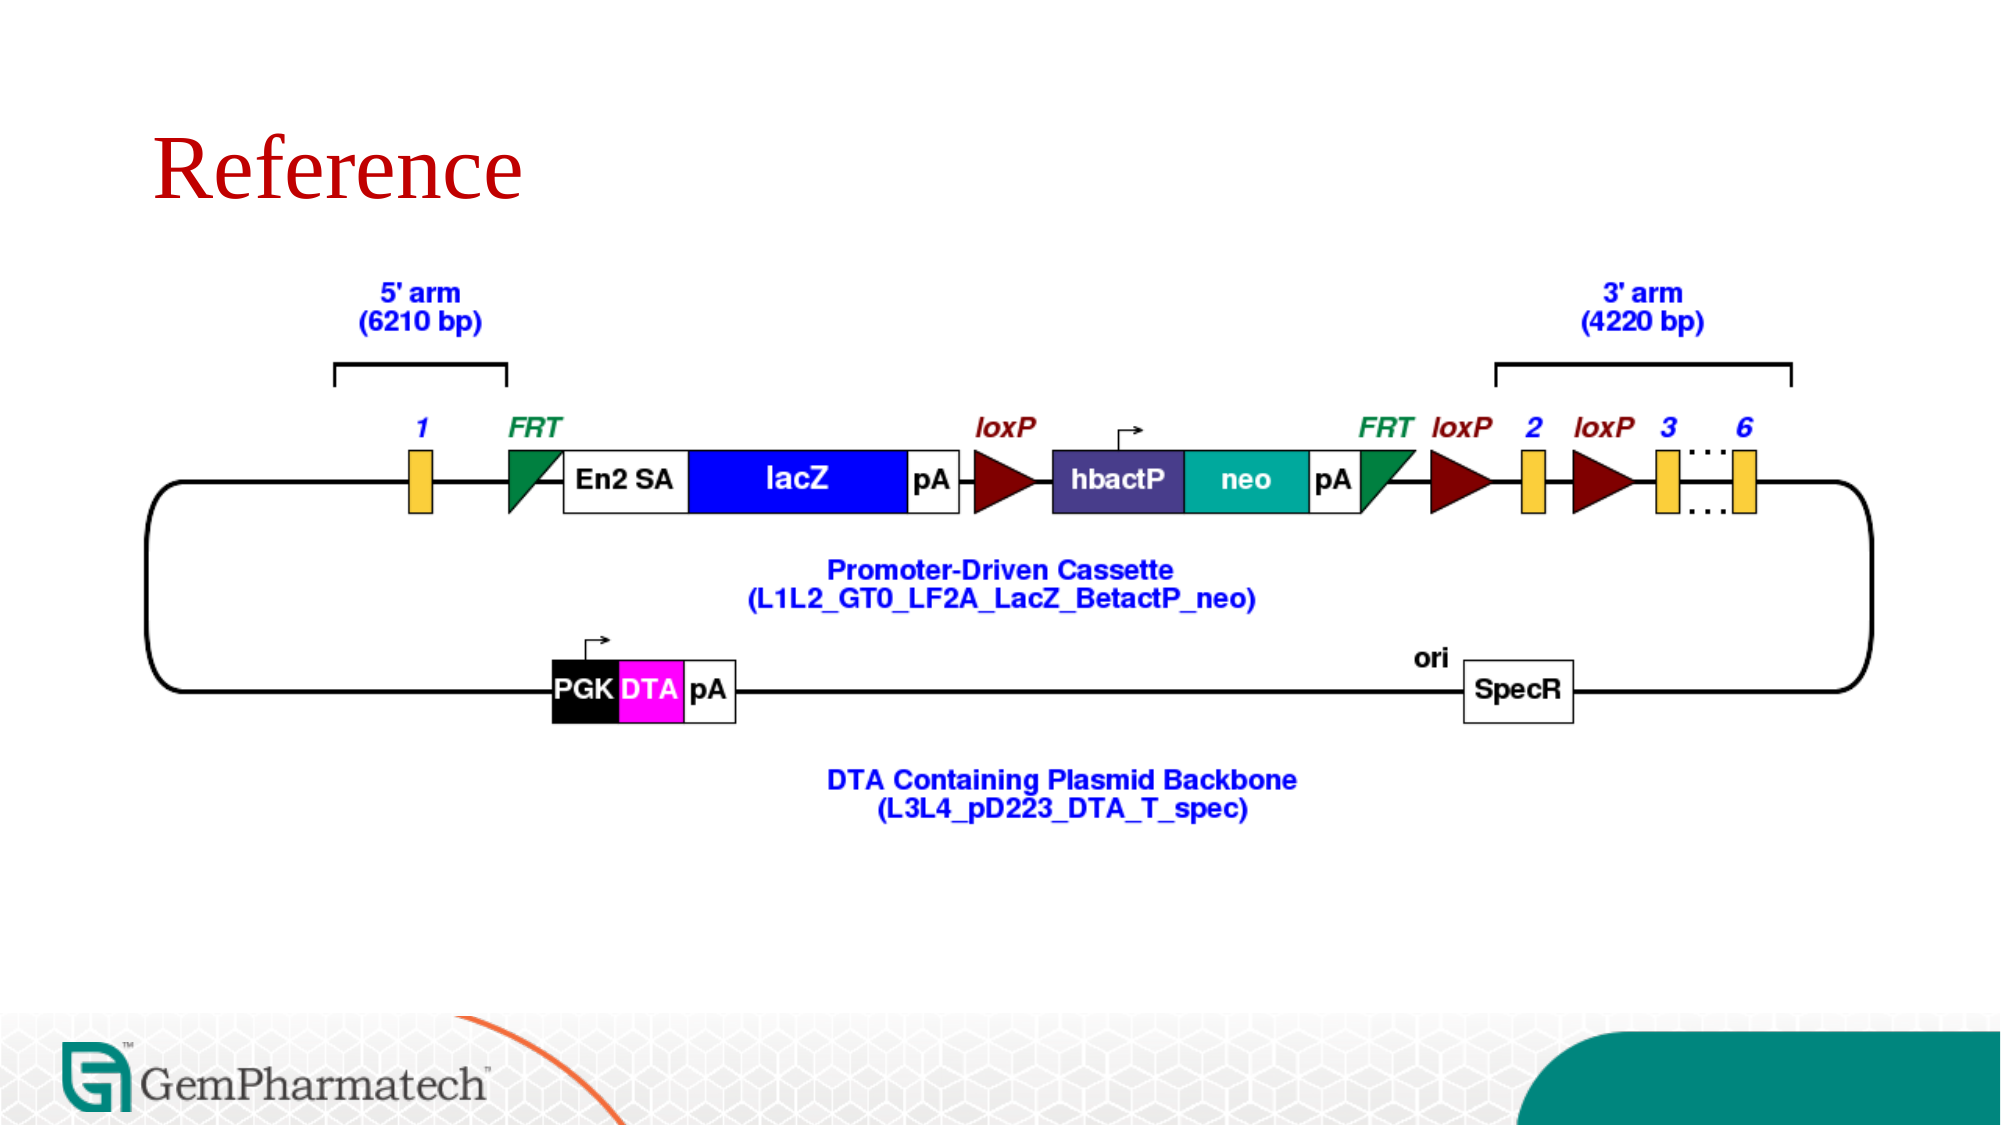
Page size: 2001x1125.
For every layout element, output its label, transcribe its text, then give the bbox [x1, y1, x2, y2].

picture [0, 1013, 2000, 1125]
picture [113, 259, 1887, 829]
title Reference [137, 59, 1863, 259]
